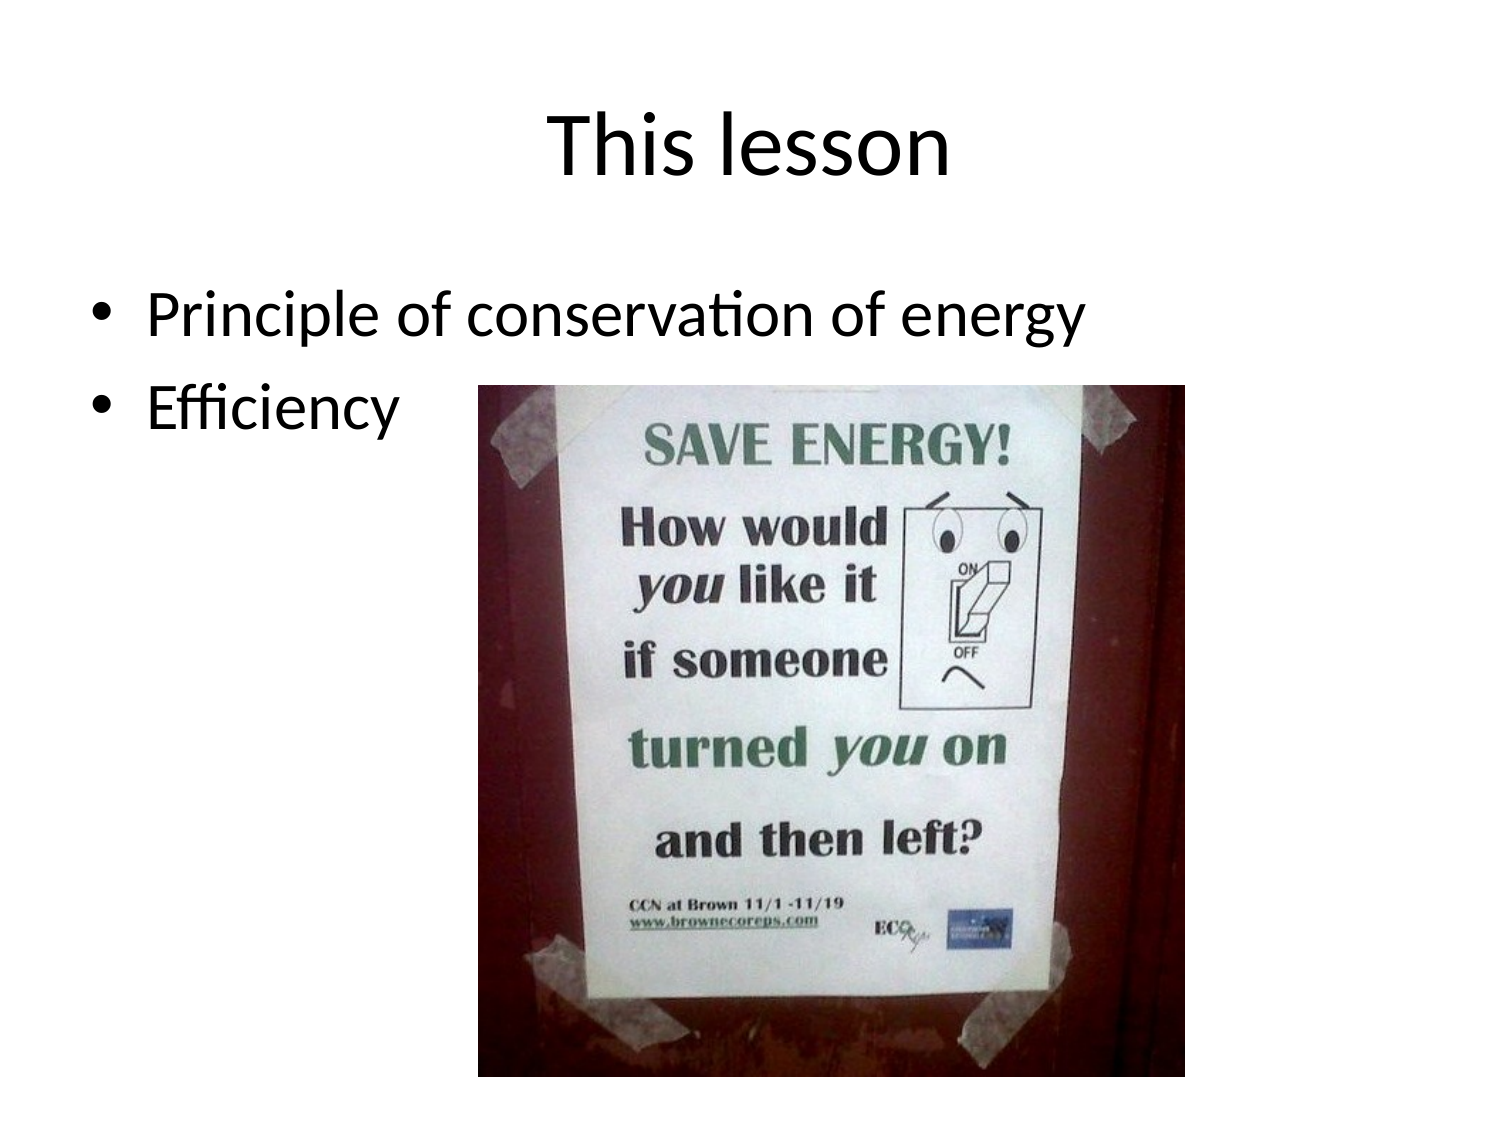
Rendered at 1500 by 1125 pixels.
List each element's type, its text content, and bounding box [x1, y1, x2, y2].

title This lesson [75, 45, 1425, 233]
list Principle of conservation of energy Efficiency [75, 262, 1425, 1005]
picture [477, 385, 1185, 1078]
